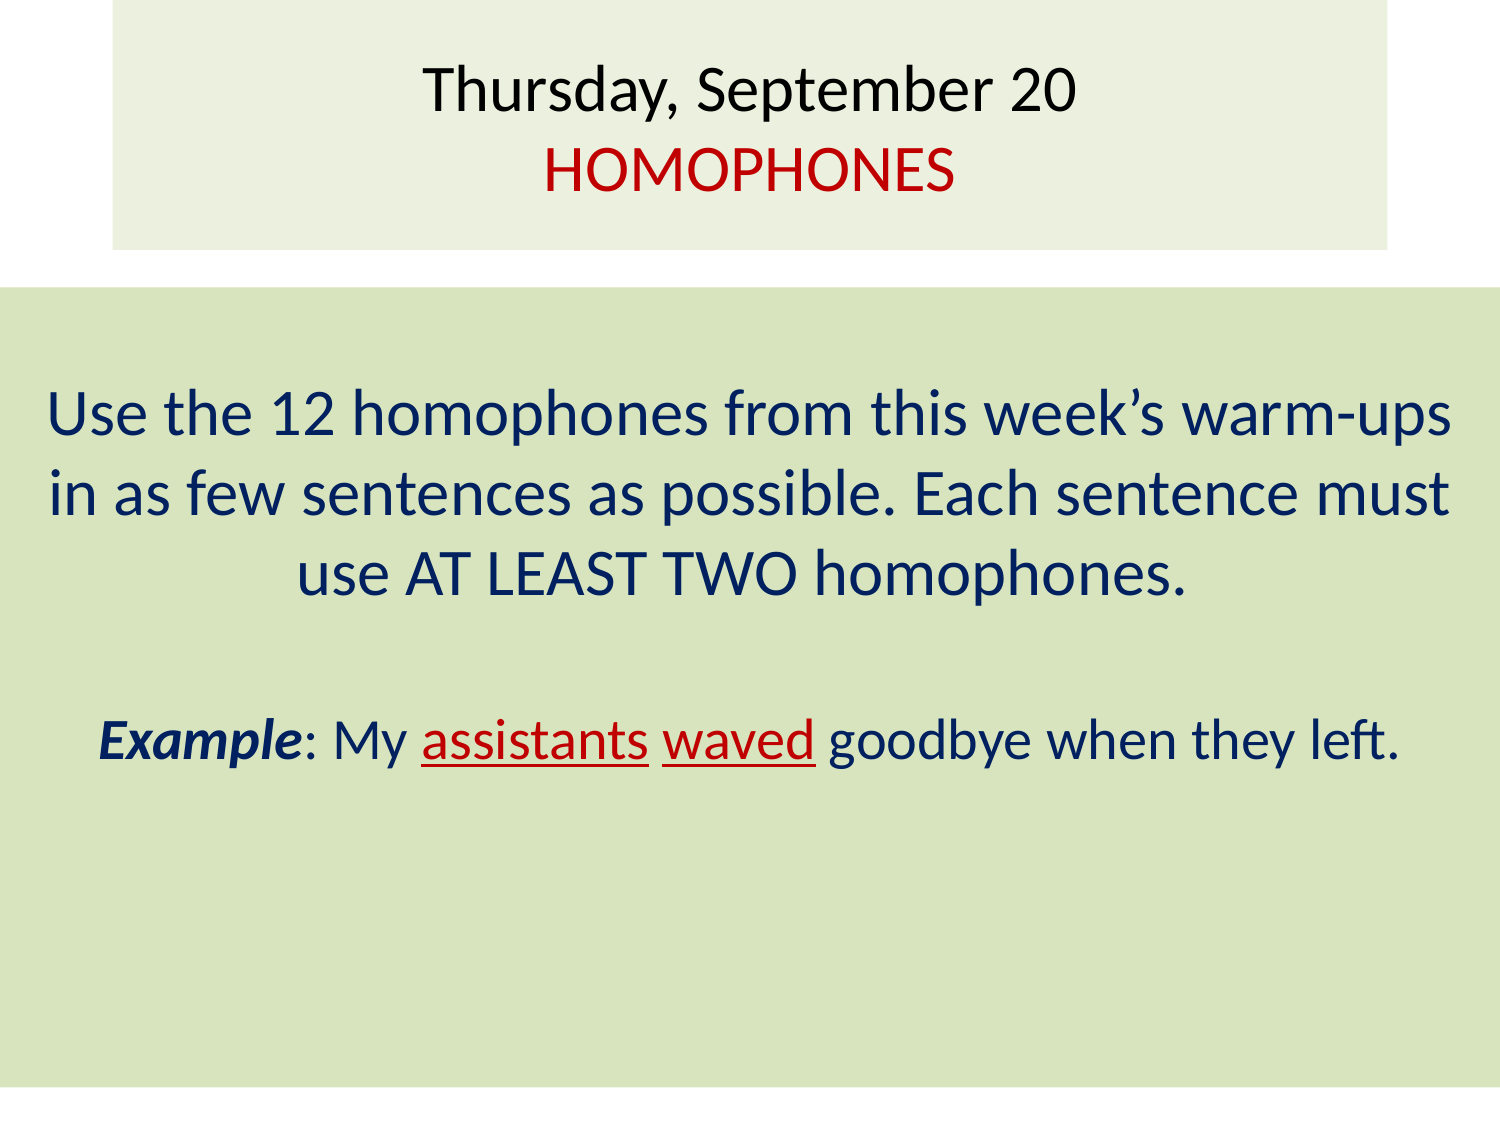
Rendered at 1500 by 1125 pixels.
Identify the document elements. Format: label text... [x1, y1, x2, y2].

title Thursday, September 20 HOMOPHONES [112, 0, 1388, 250]
subtitle Use the 12 homophones from this week’s warm-ups in as few sentences as possible. Each sentence must use AT LEAST TWO homophones. Example: My assistants waved goodbye when they left. [0, 287, 1500, 1088]
